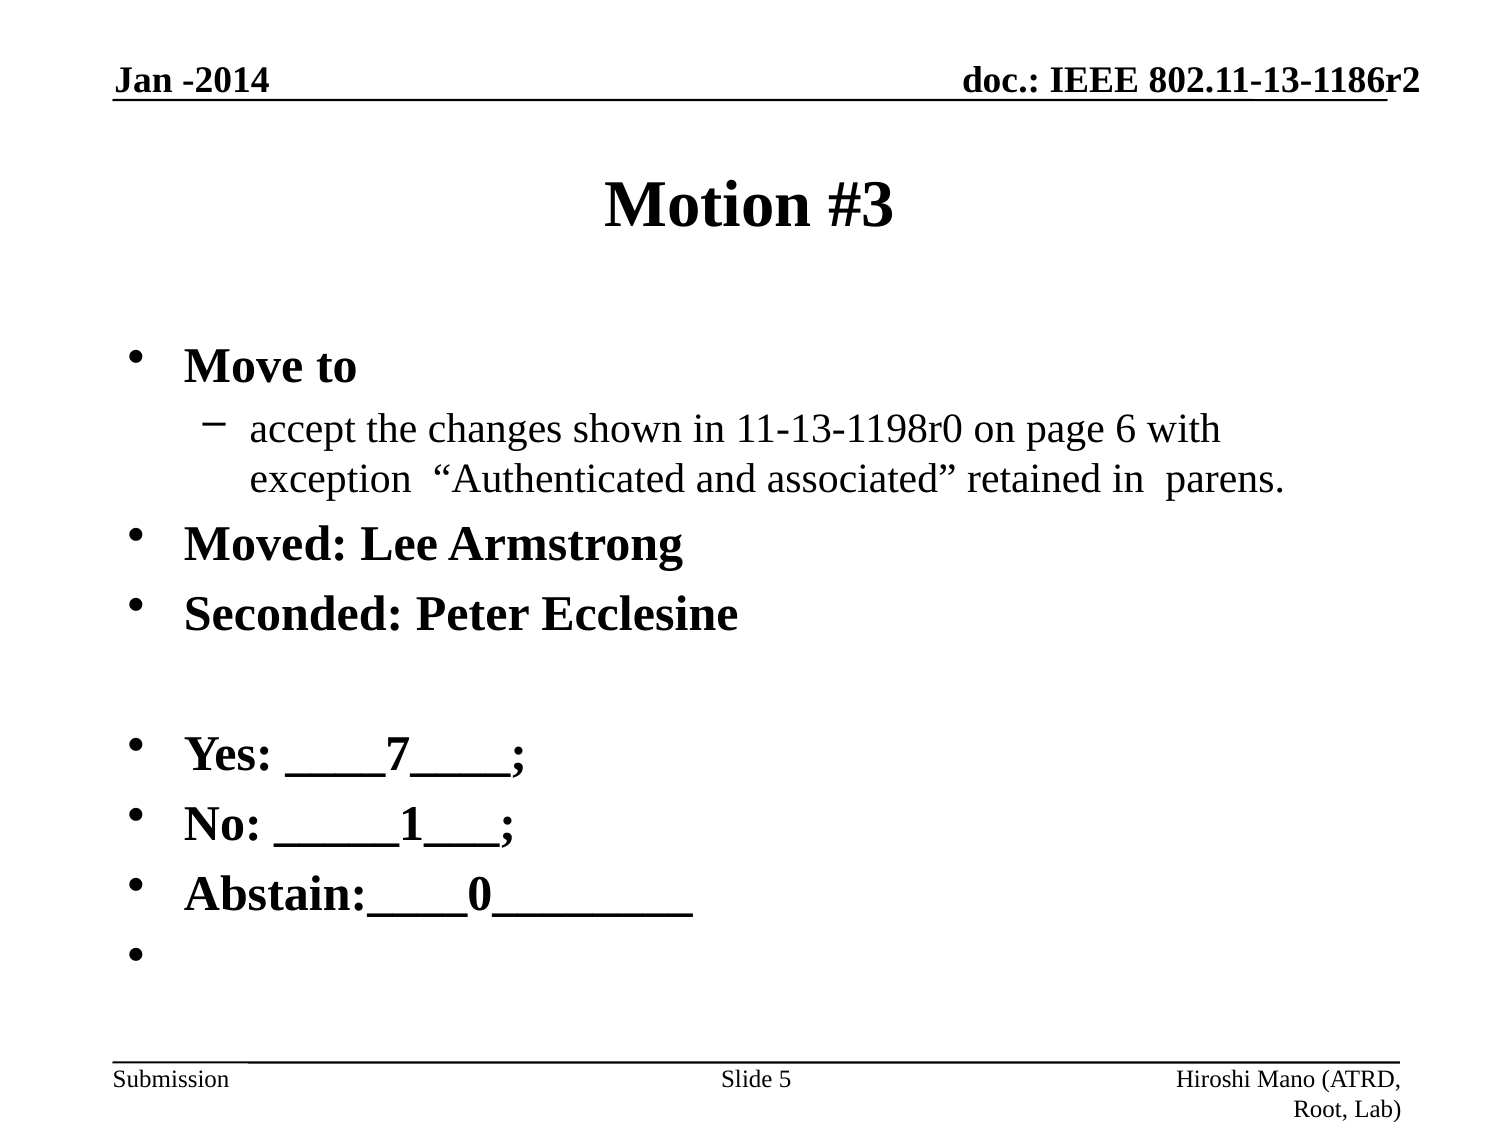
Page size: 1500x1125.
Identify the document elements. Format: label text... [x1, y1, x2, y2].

title Motion #3 [112, 112, 1388, 288]
slide_number Jan -2014 [114, 54, 274, 101]
list Move to accept the changes shown in 11-13-1198r0 on page 6 with exception “Authenticated and associated” retained in parens. Moved: Lee Armstrong Seconded: Peter Ecclesine Yes: ____7____; No: _____1___; Abstain:____0________ [112, 324, 1388, 1001]
footer Hiroshi Mano (ATRD, Root, Lab) [1171, 1061, 1402, 1093]
slide_number Slide 5 [712, 1061, 800, 1093]
